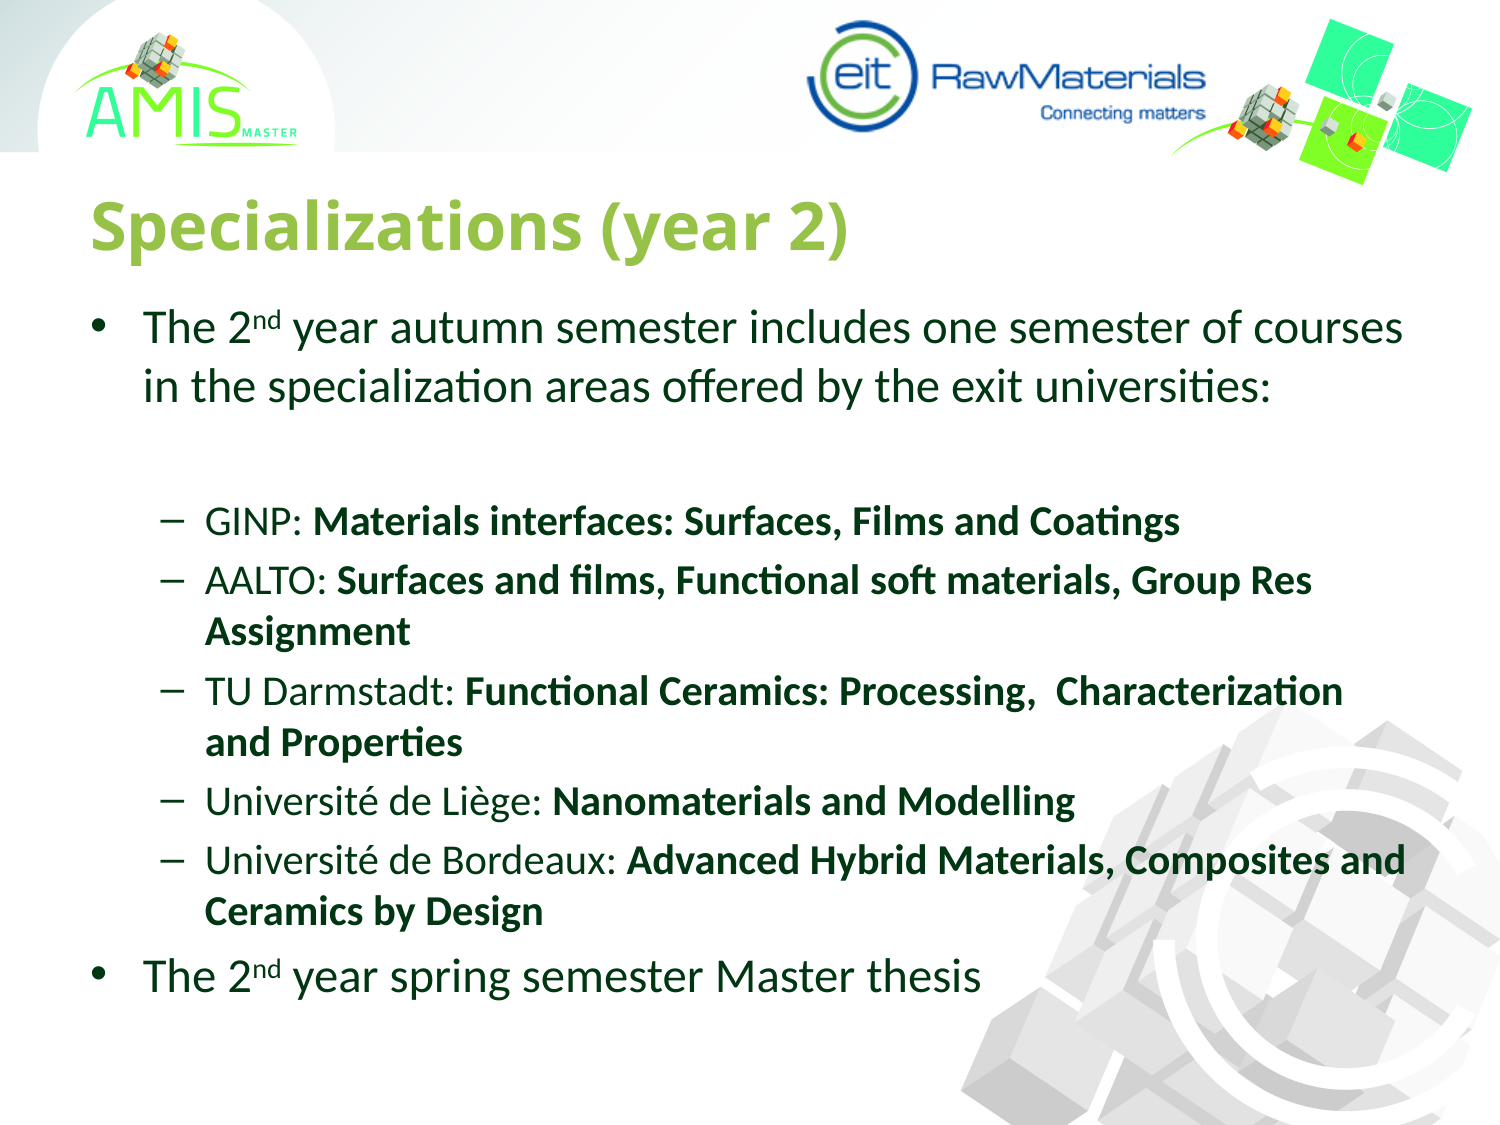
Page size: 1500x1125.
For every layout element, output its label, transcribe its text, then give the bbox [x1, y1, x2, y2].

title Specializations (year 2) [75, 185, 1425, 263]
list The 2nd year autumn semester includes one semester of courses in the specialization areas offered by the exit universities: GINP: Materials interfaces: Surfaces, Films and Coatings AALTO: Surfaces and films, Functional soft materials, Group Res Assignment TU Darmstadt: Functional Ceramics: Processing, Characterization and Properties Université de Liège: Nanomaterials and Modelling Université de Bordeaux: Advanced Hybrid Materials, Composites and Ceramics by Design The 2nd year spring semester Master thesis [75, 287, 1425, 1031]
picture [0, 0, 1500, 1125]
